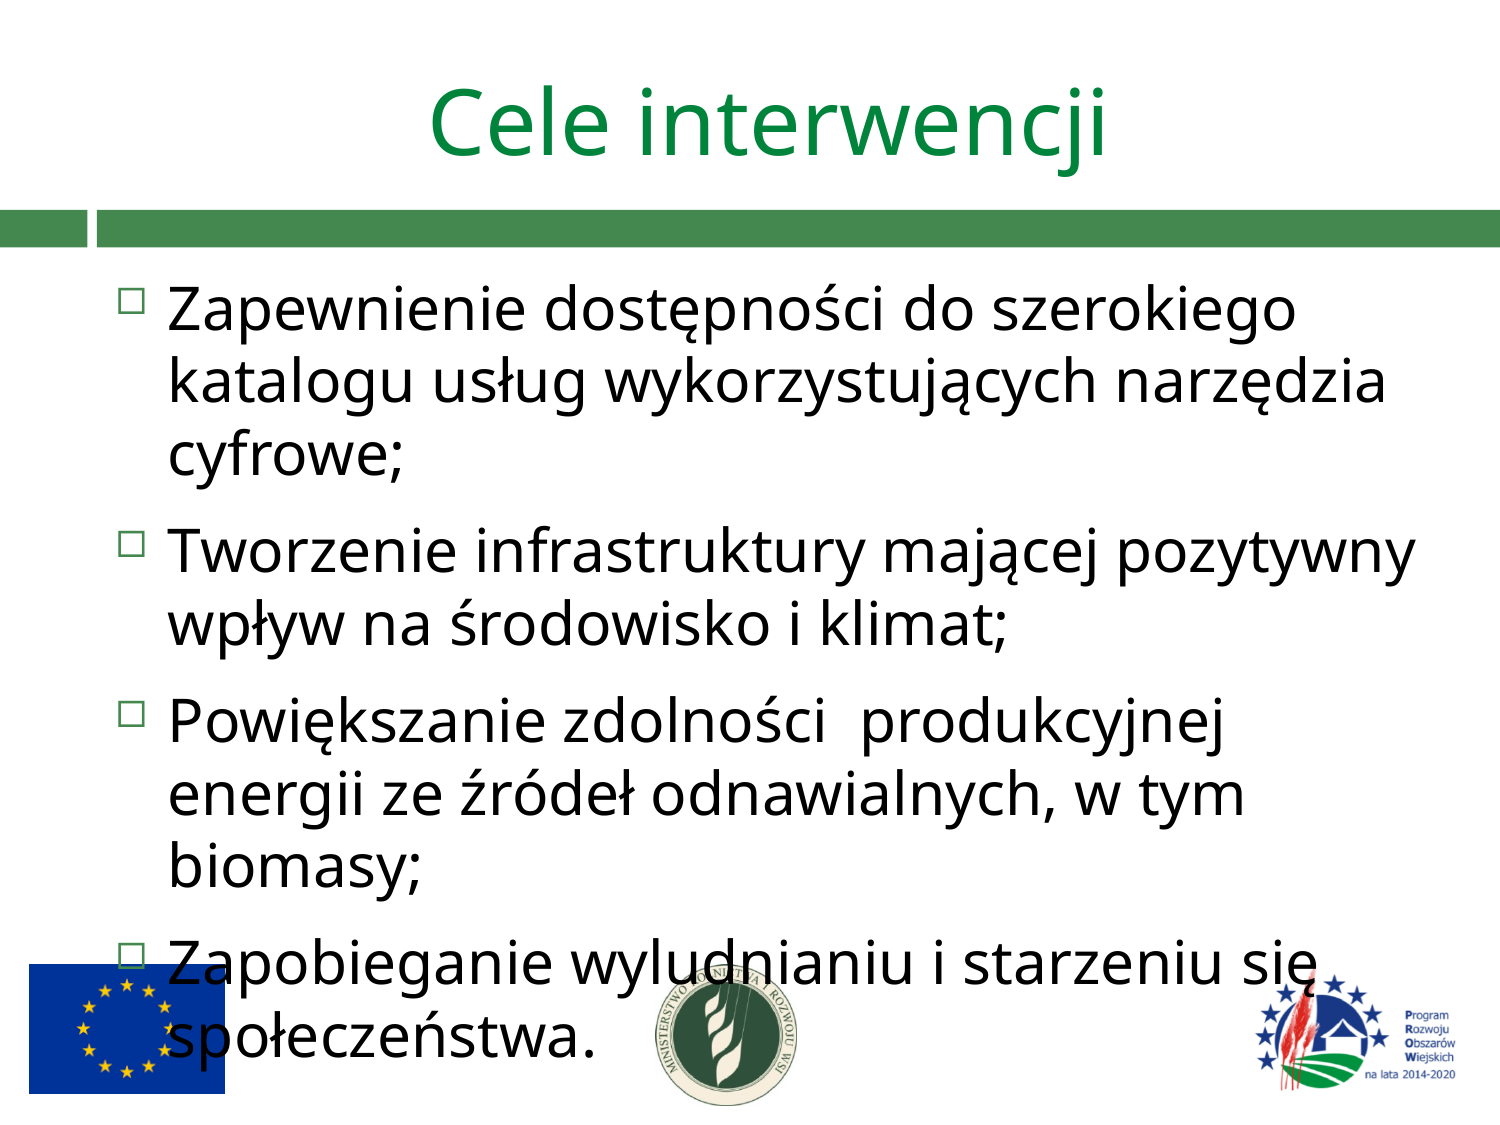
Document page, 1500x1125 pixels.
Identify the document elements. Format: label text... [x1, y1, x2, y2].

picture [1246, 955, 1471, 1102]
picture [655, 964, 797, 1106]
picture [29, 964, 225, 1094]
list Zapewnienie dostępności do szerokiego katalogu usług wykorzystujących narzędzia cyfrowe; Tworzenie infrastruktury mającej pozytywny wpływ na środowisko i klimat; Powiększanie zdolności produkcyjnej energii ze źródeł odnawialnych, w tym biomasy; Zapobieganie wyludnianiu i starzeniu się społeczeństwa. [100, 262, 1438, 956]
title Cele interwencji [100, 37, 1438, 200]
